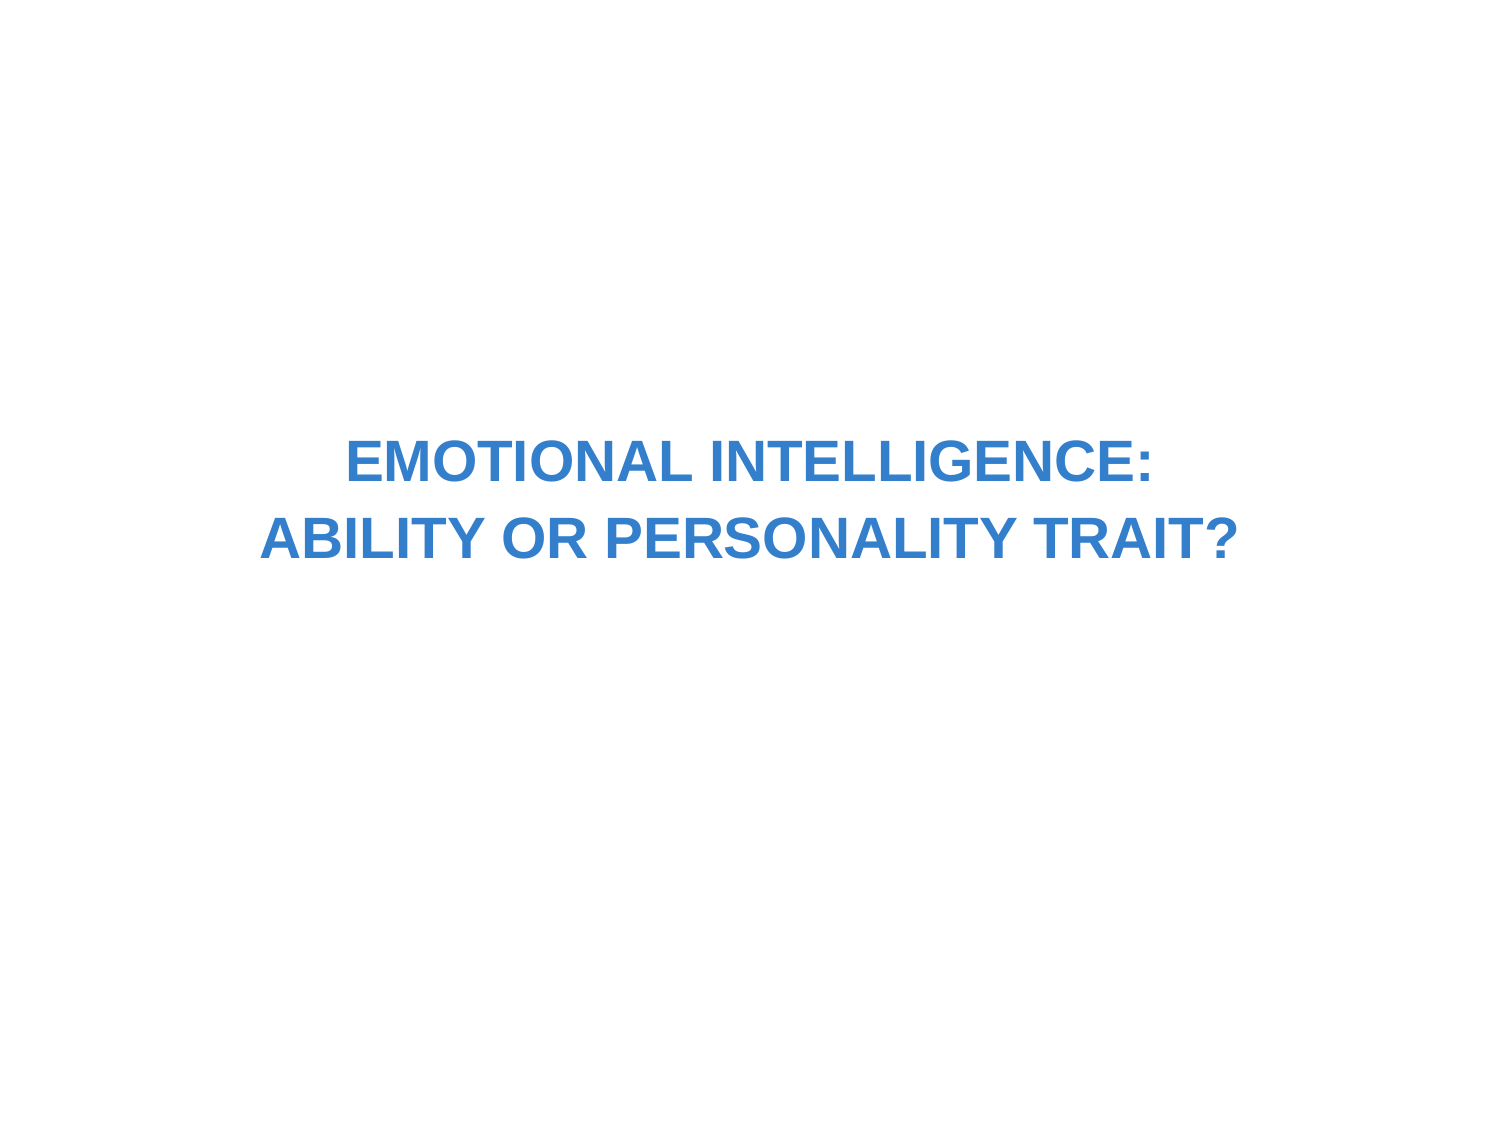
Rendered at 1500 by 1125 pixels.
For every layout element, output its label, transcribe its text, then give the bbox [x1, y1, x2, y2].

text_box EMOTIONAL INTELLIGENCE: ABILITY OR PERSONALITY TRAIT? [206, 409, 1294, 563]
